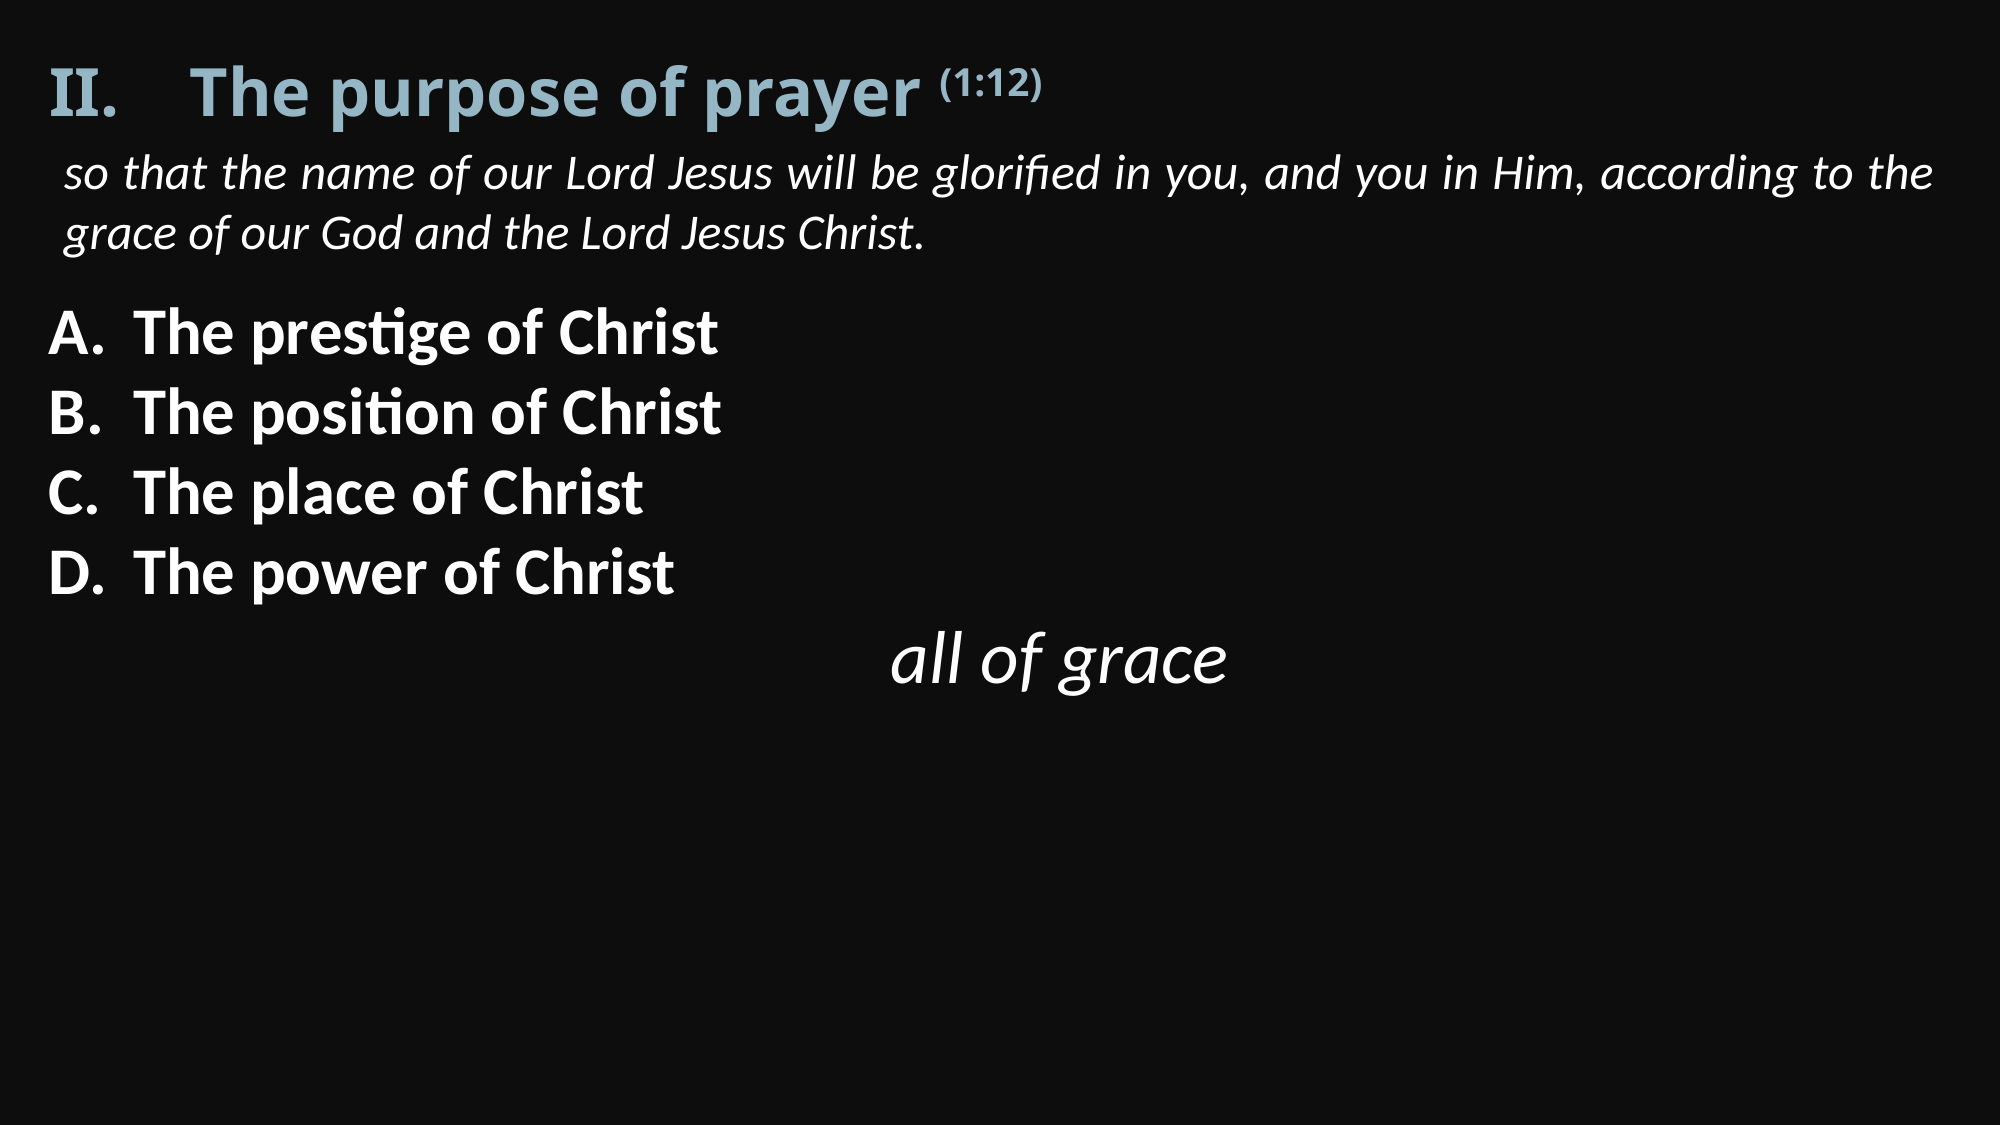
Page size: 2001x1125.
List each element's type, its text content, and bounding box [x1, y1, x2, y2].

subtitle The purpose of prayer (1:12) [34, 42, 1951, 184]
text_box so that the name of our Lord Jesus will be glorified in you, and you in Him, according to the grace of our God and the Lord Jesus Christ. [49, 131, 1951, 267]
text_box The prestige of Christ The position of Christ The place of Christ The power of Christ all of grace [34, 280, 1936, 706]
